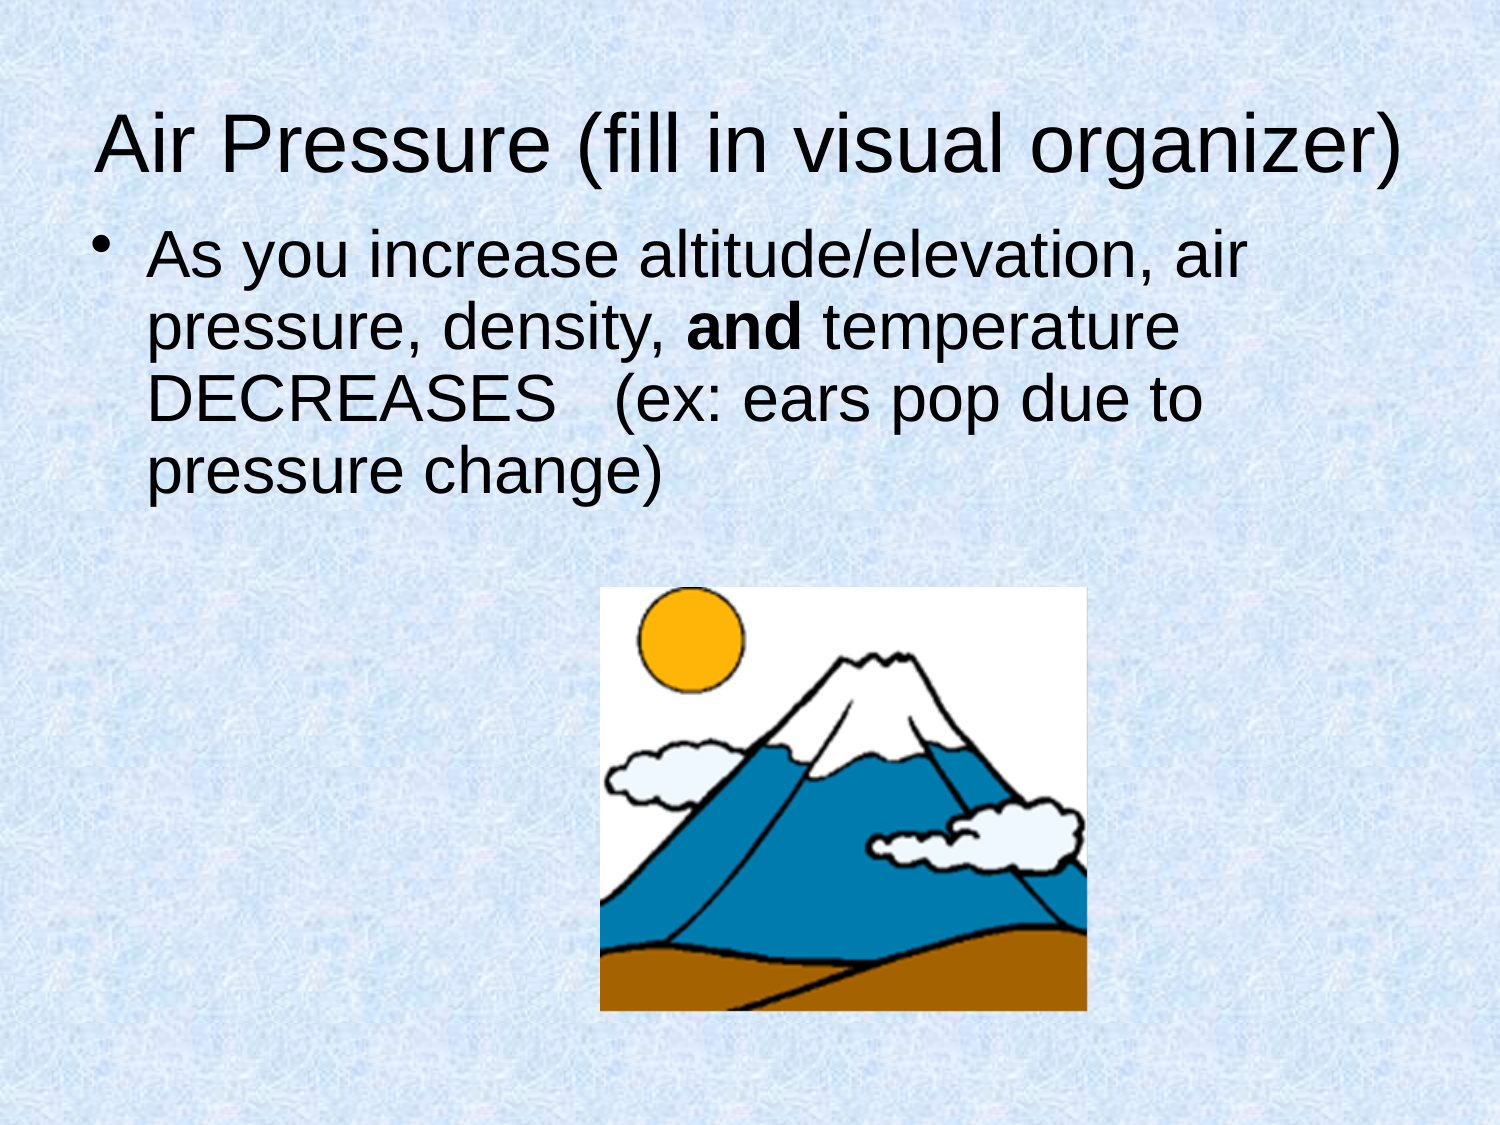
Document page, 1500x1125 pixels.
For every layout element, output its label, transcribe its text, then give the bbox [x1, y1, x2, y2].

picture [0, 0, 1500, 1125]
title Air Pressure (fill in visual organizer) [75, 45, 1425, 212]
list As you increase altitude/elevation, air pressure, density, and temperature DECREASES (ex: ears pop due to pressure change) [75, 212, 1475, 1005]
